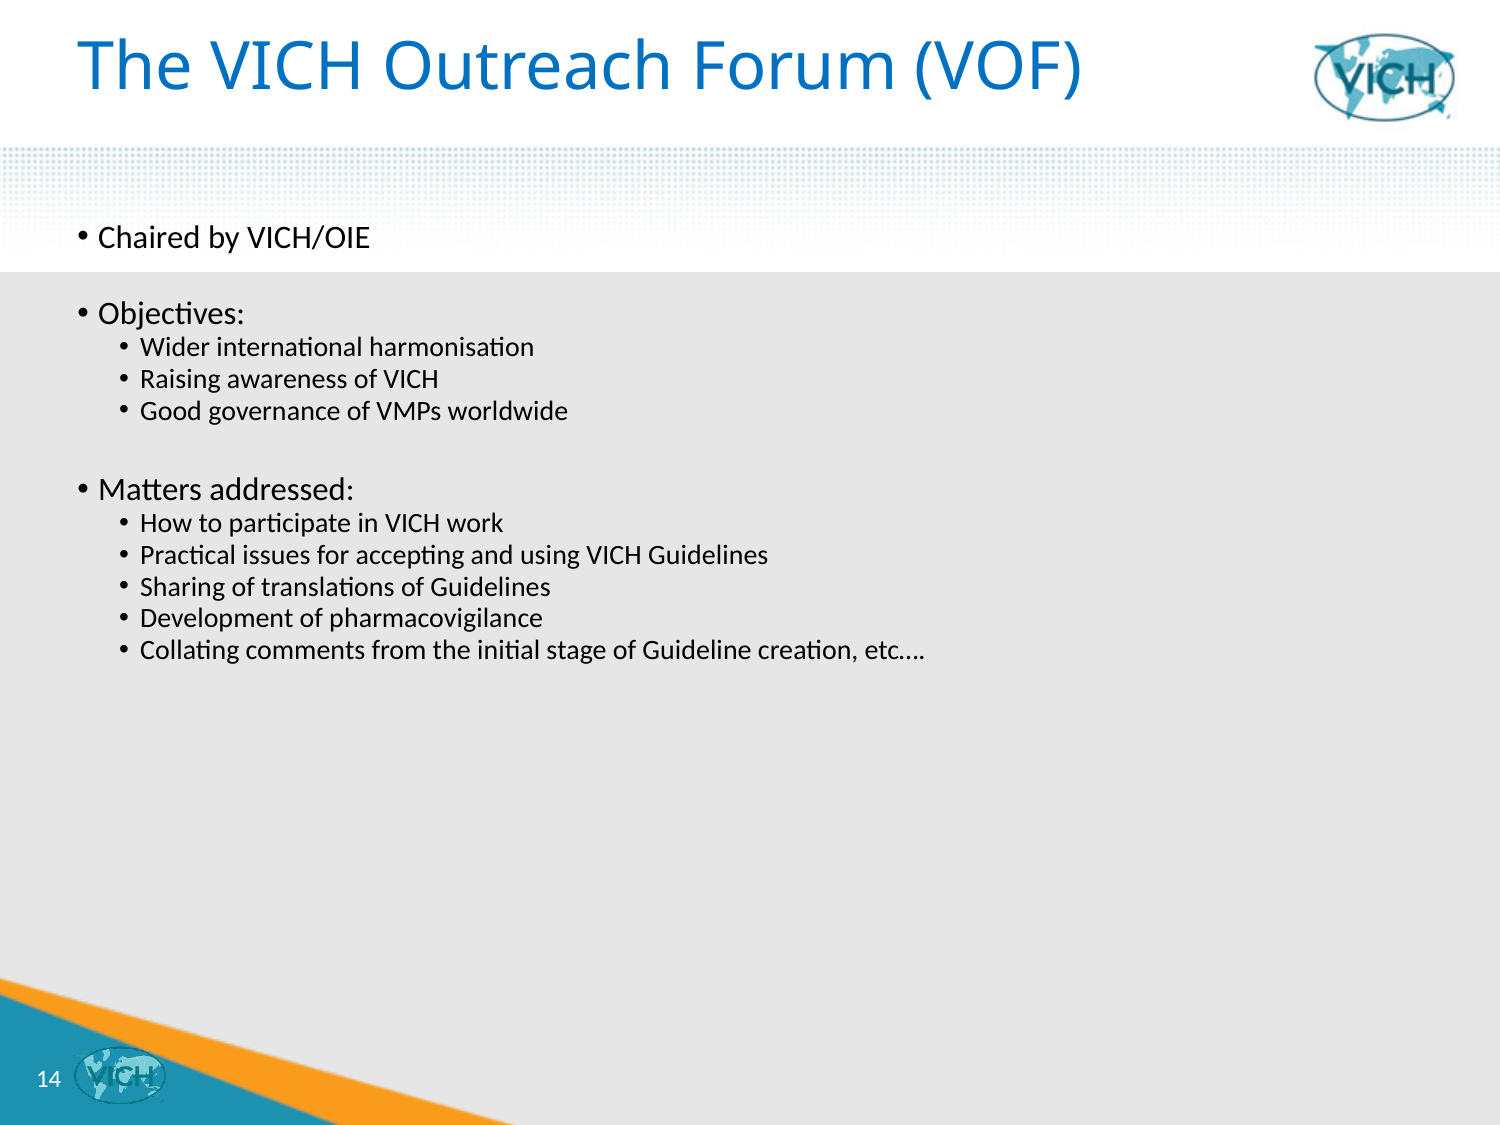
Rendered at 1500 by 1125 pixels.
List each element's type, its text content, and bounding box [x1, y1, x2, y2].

picture [0, 0, 1500, 272]
title The VICH Outreach Forum (VOF) [62, 15, 1413, 135]
list Chaired by VICH/OIE Objectives: Wider international harmonisation Raising awareness of VICH Good governance of VMPs worldwide Matters addressed: How to participate in VICH work Practical issues for accepting and using VICH Guidelines Sharing of translations of Guidelines Development of pharmacovigilance Collating comments from the initial stage of Guideline creation, etc…. [62, 201, 1332, 674]
picture [0, 977, 523, 1125]
